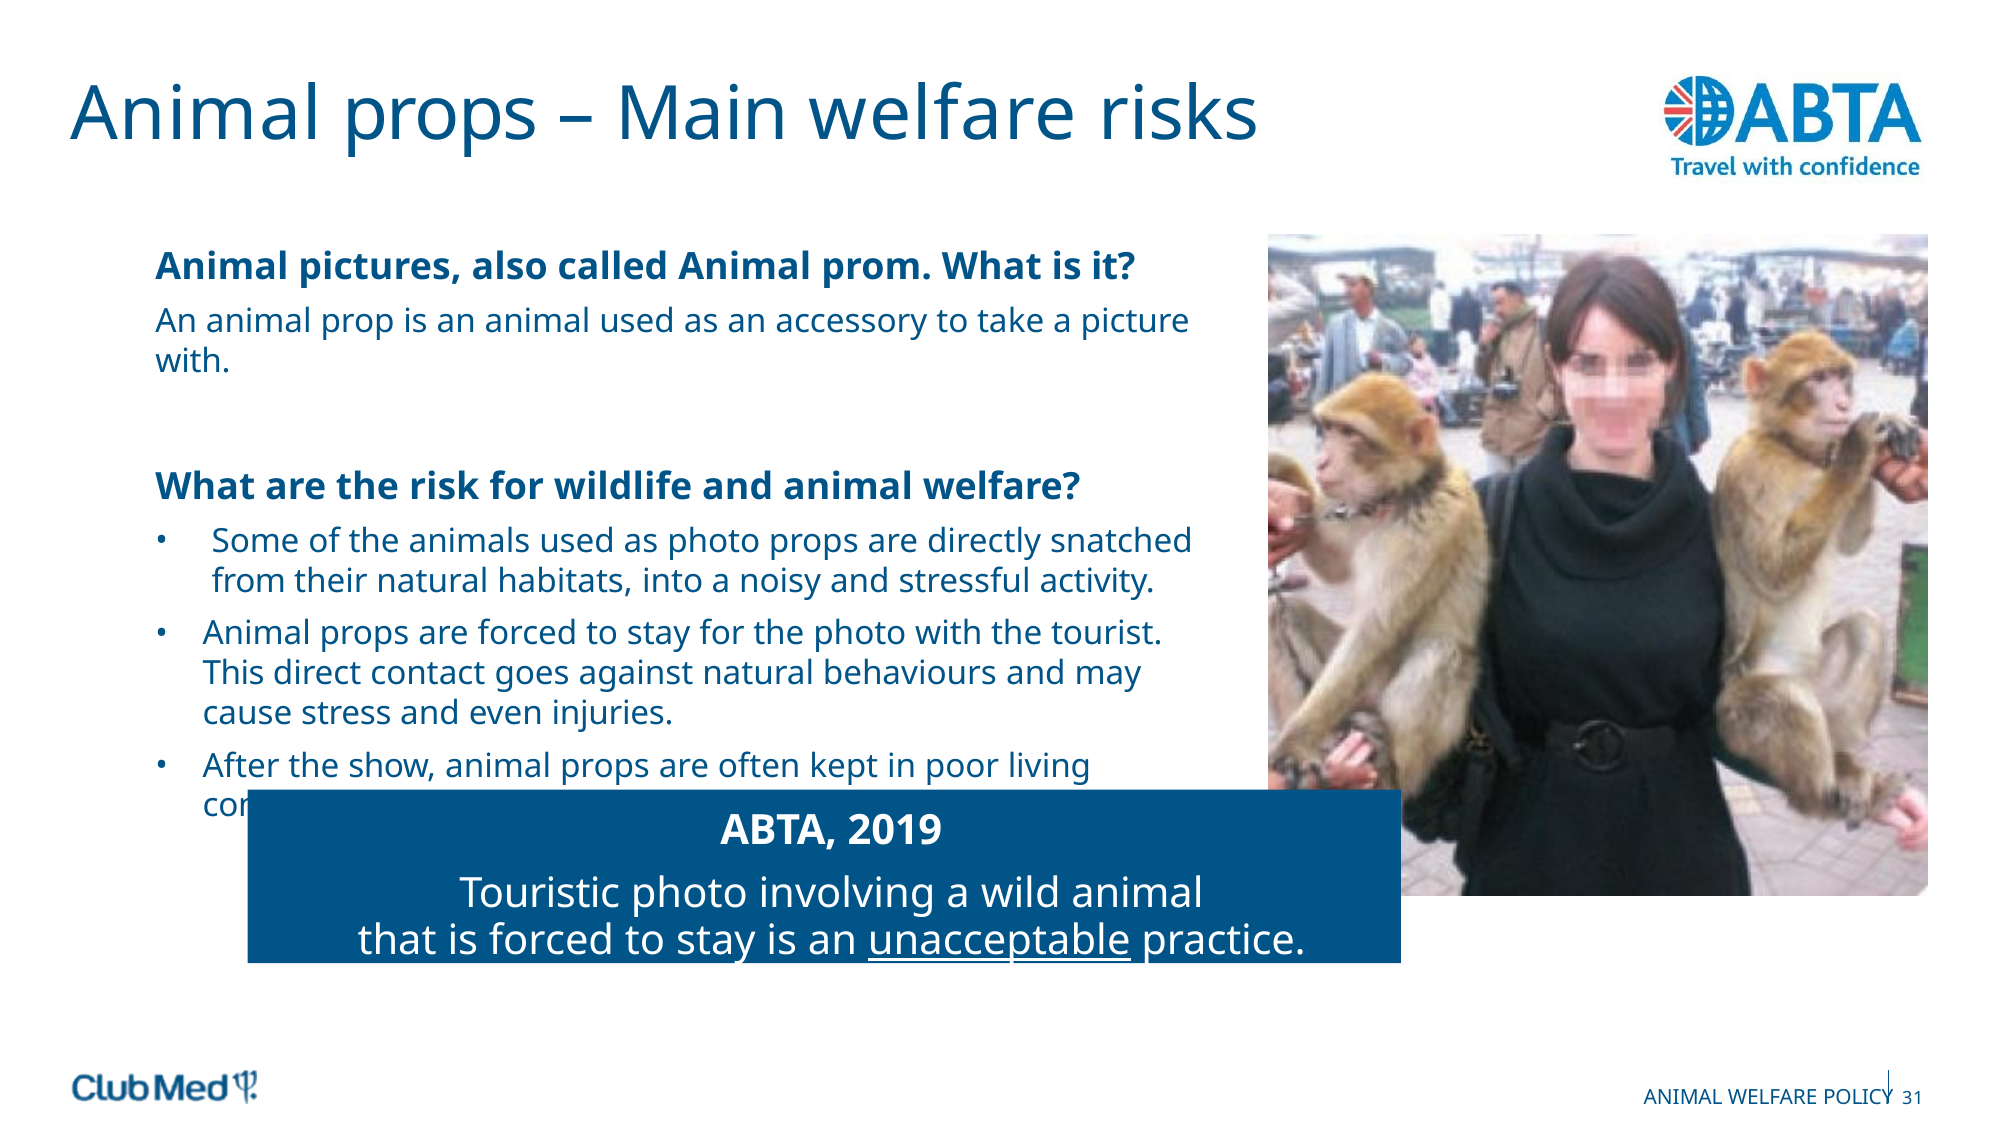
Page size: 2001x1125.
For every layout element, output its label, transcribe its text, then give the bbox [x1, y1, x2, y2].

text_box Animal pictures, also called Animal prom. What is it? An animal prop is an animal used as an accessory to take a picture with. What are the risk for wildlife and animal welfare? Some of the animals used as photo props are directly snatched from their natural habitats, into a noisy and stressful activity. Animal props are forced to stay for the photo with the tourist. This direct contact goes against natural behaviours and may cause stress and even injuries. After the show, animal props are often kept in poor living conditions. [153, 225, 1243, 824]
picture [1268, 234, 1928, 896]
text_box ABTA, 2019 Touristic photo involving a wild animal that is forced to stay is an unacceptable practice. [247, 789, 1401, 964]
picture [67, 1069, 257, 1104]
title Animal props – Main welfare risks [68, 62, 1943, 253]
picture [1659, 73, 1926, 184]
slide_number ANIMAL WELFARE POLICY 40 [1641, 1072, 1933, 1125]
